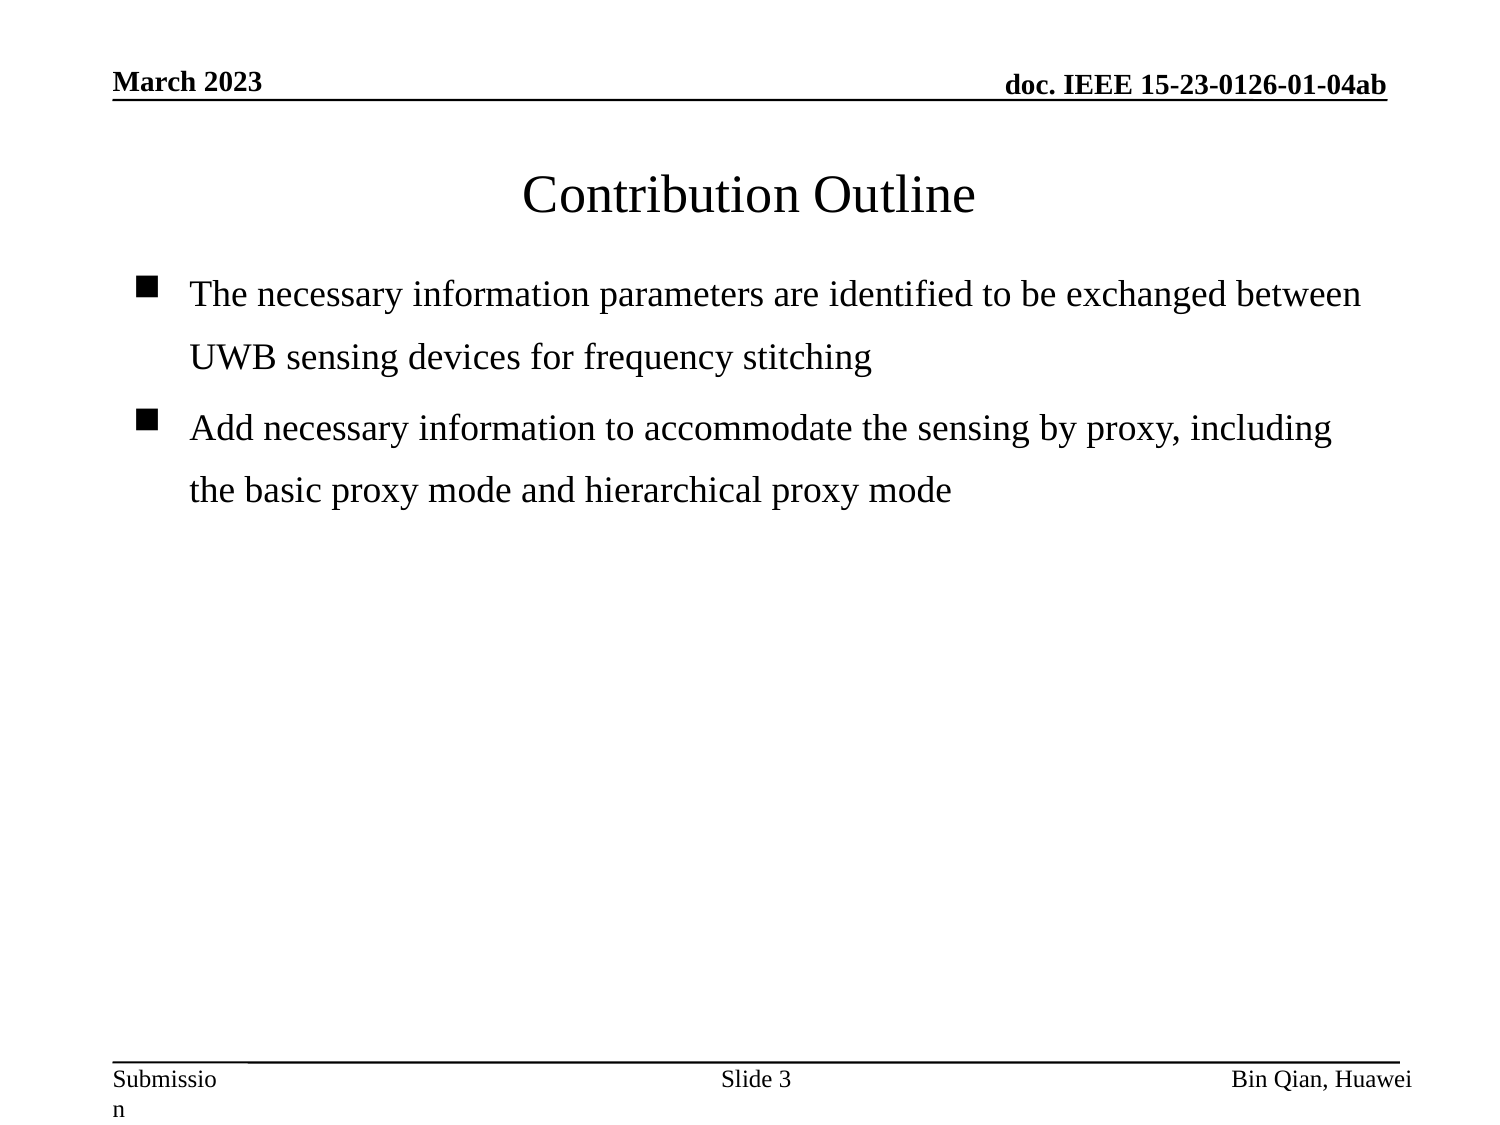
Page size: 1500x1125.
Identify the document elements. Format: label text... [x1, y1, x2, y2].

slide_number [112, 62, 375, 98]
title Contribution Outline [112, 103, 1388, 279]
slide_number Slide 3 [712, 1062, 800, 1093]
list The necessary information parameters are identified to be exchanged between UWB sensing devices for frequency stitching Add necessary information to accommodate the sensing by proxy, including the basic proxy mode and hierarchical proxy mode [117, 243, 1393, 1035]
footer Bin Qian, Huawei [900, 1062, 1413, 1093]
